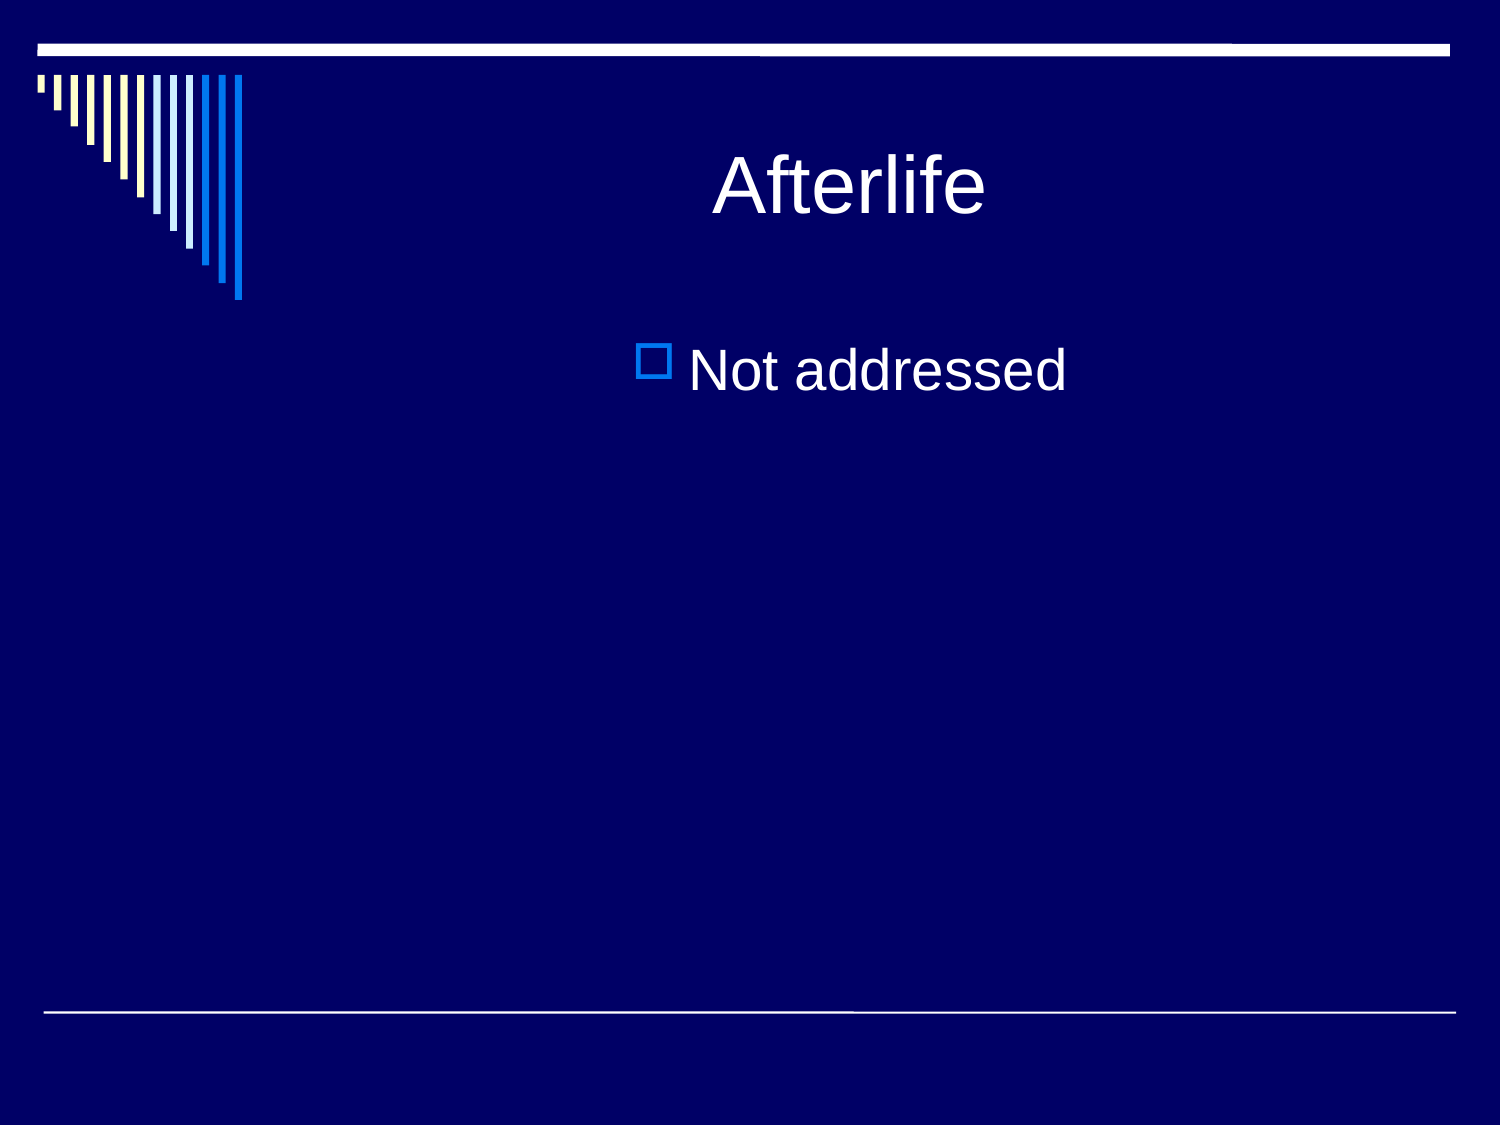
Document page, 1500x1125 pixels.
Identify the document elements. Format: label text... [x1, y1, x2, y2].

list Not addressed [275, 324, 1425, 1000]
title Afterlife [275, 75, 1425, 288]
